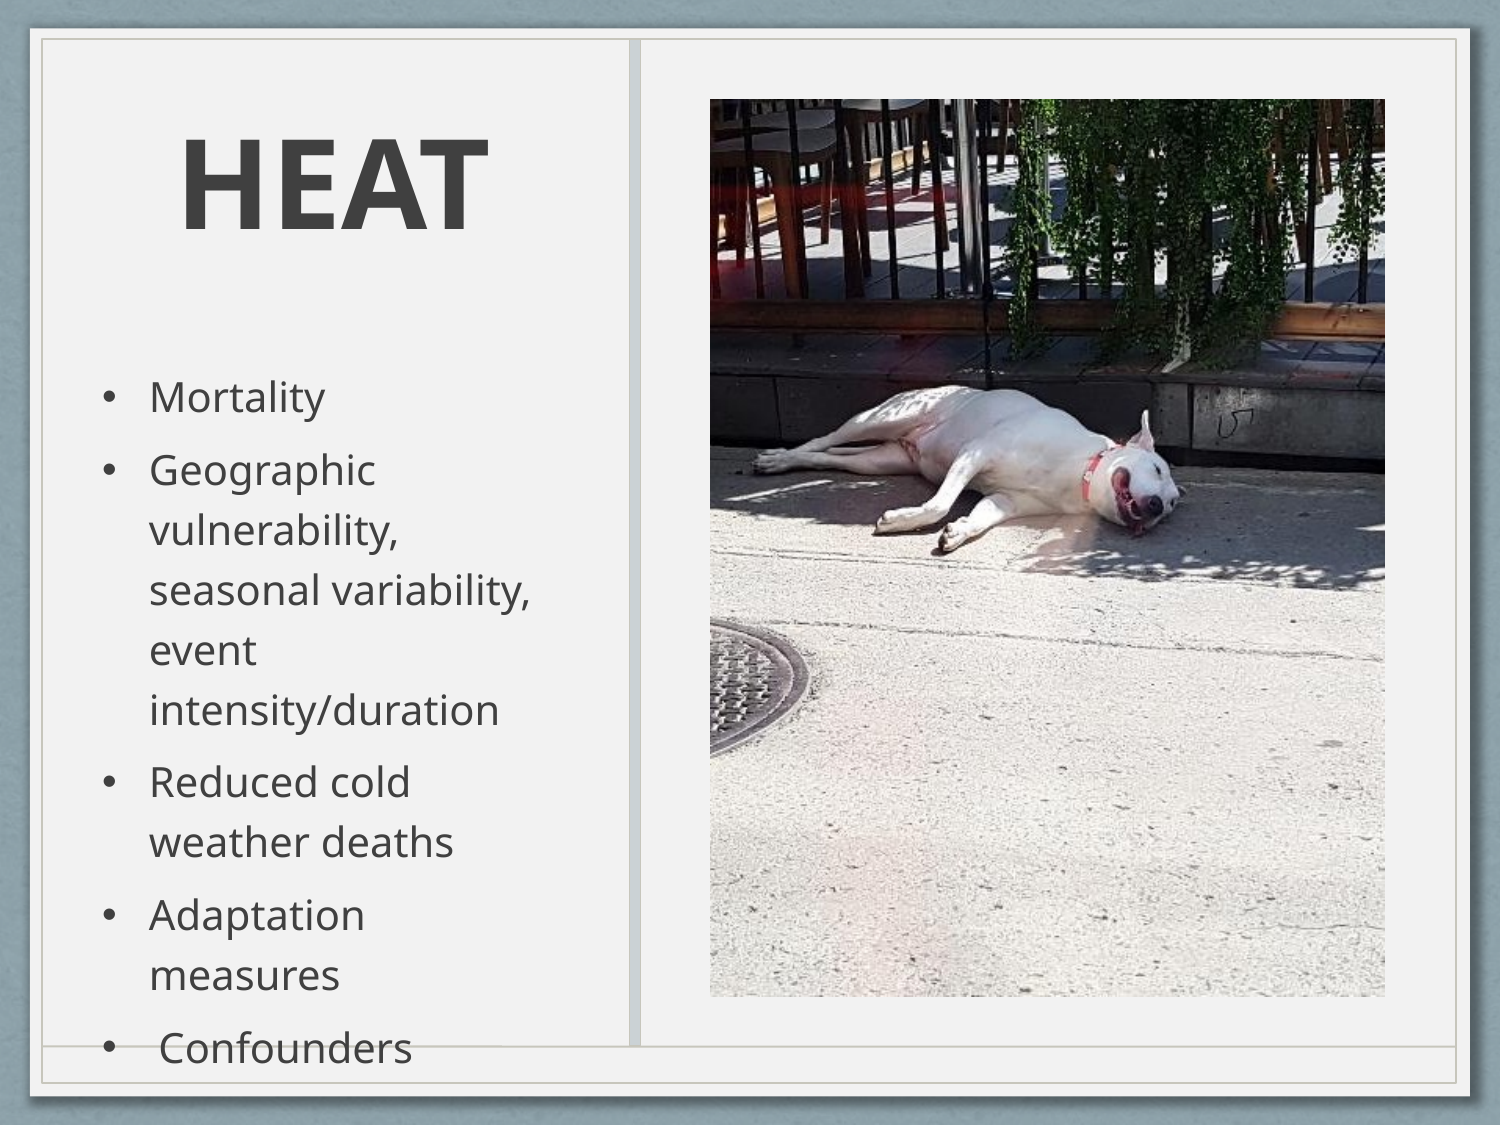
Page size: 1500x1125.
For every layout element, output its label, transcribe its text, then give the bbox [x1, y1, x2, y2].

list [709, 99, 1386, 998]
title HEAT [86, 64, 581, 263]
list Mortality Geographic vulnerability, seasonal variability, event intensity/duration Reduced cold weather deaths Adaptation measures Confounders [86, 353, 581, 942]
